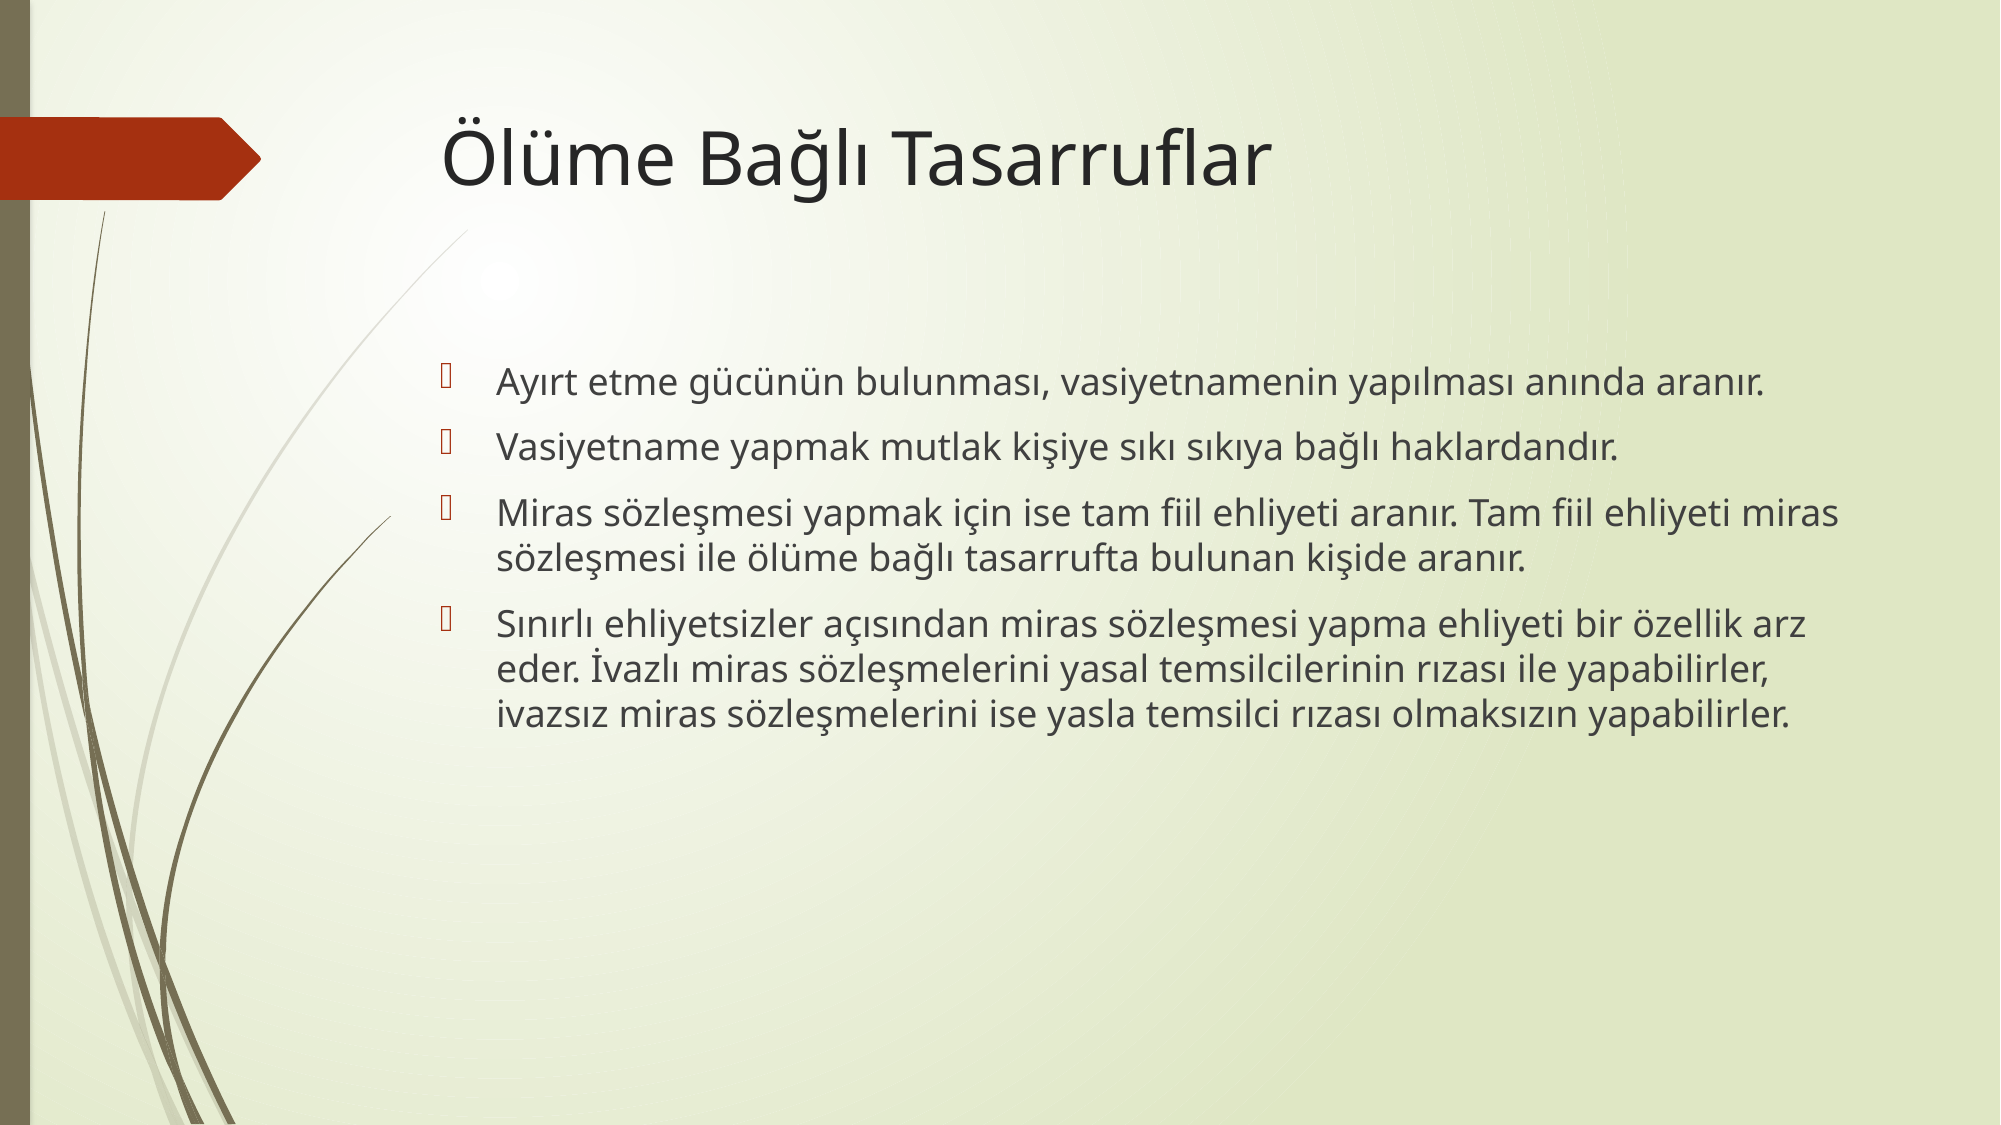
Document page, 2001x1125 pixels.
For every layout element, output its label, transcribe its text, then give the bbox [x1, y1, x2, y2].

list Ayırt etme gücünün bulunması, vasiyetnamenin yapılması anında aranır. Vasiyetname yapmak mutlak kişiye sıkı sıkıya bağlı haklardandır. Miras sözleşmesi yapmak için ise tam fiil ehliyeti aranır. Tam fiil ehliyeti miras sözleşmesi ile ölüme bağlı tasarrufta bulunan kişide aranır. Sınırlı ehliyetsizler açısından miras sözleşmesi yapma ehliyeti bir özellik arz eder. İvazlı miras sözleşmelerini yasal temsilcilerinin rızası ile yapabilirler, ivazsız miras sözleşmelerini ise yasla temsilci rızası olmaksızın yapabilirler. [424, 350, 1888, 970]
title Ölüme Bağlı Tasarruflar [425, 102, 1888, 313]
